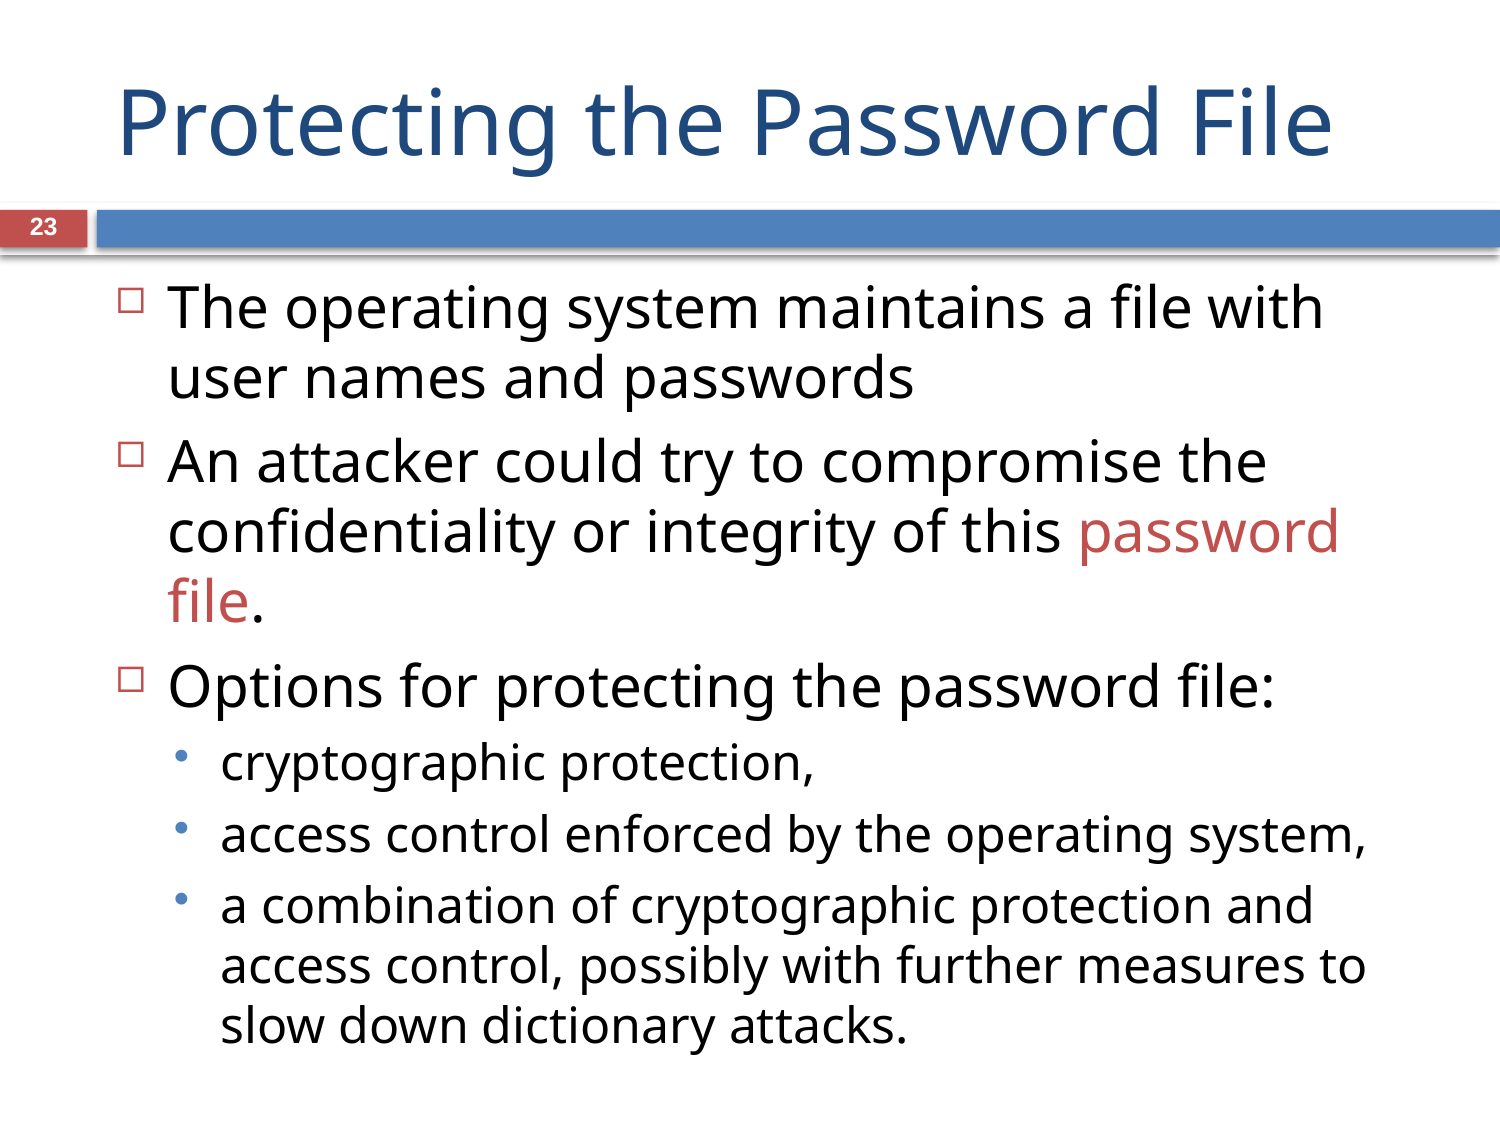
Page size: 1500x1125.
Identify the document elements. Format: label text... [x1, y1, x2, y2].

title Protecting the Password File [100, 37, 1438, 200]
slide_number 23 [0, 208, 88, 249]
list The operating system maintains a file with user names and passwords An attacker could try to compromise the confidentiality or integrity of this password file. Options for protecting the password file: cryptographic protection, access control enforced by the operating system, a combination of cryptographic protection and access control, possibly with further measures to slow down dictionary attacks. [100, 262, 1438, 1000]
